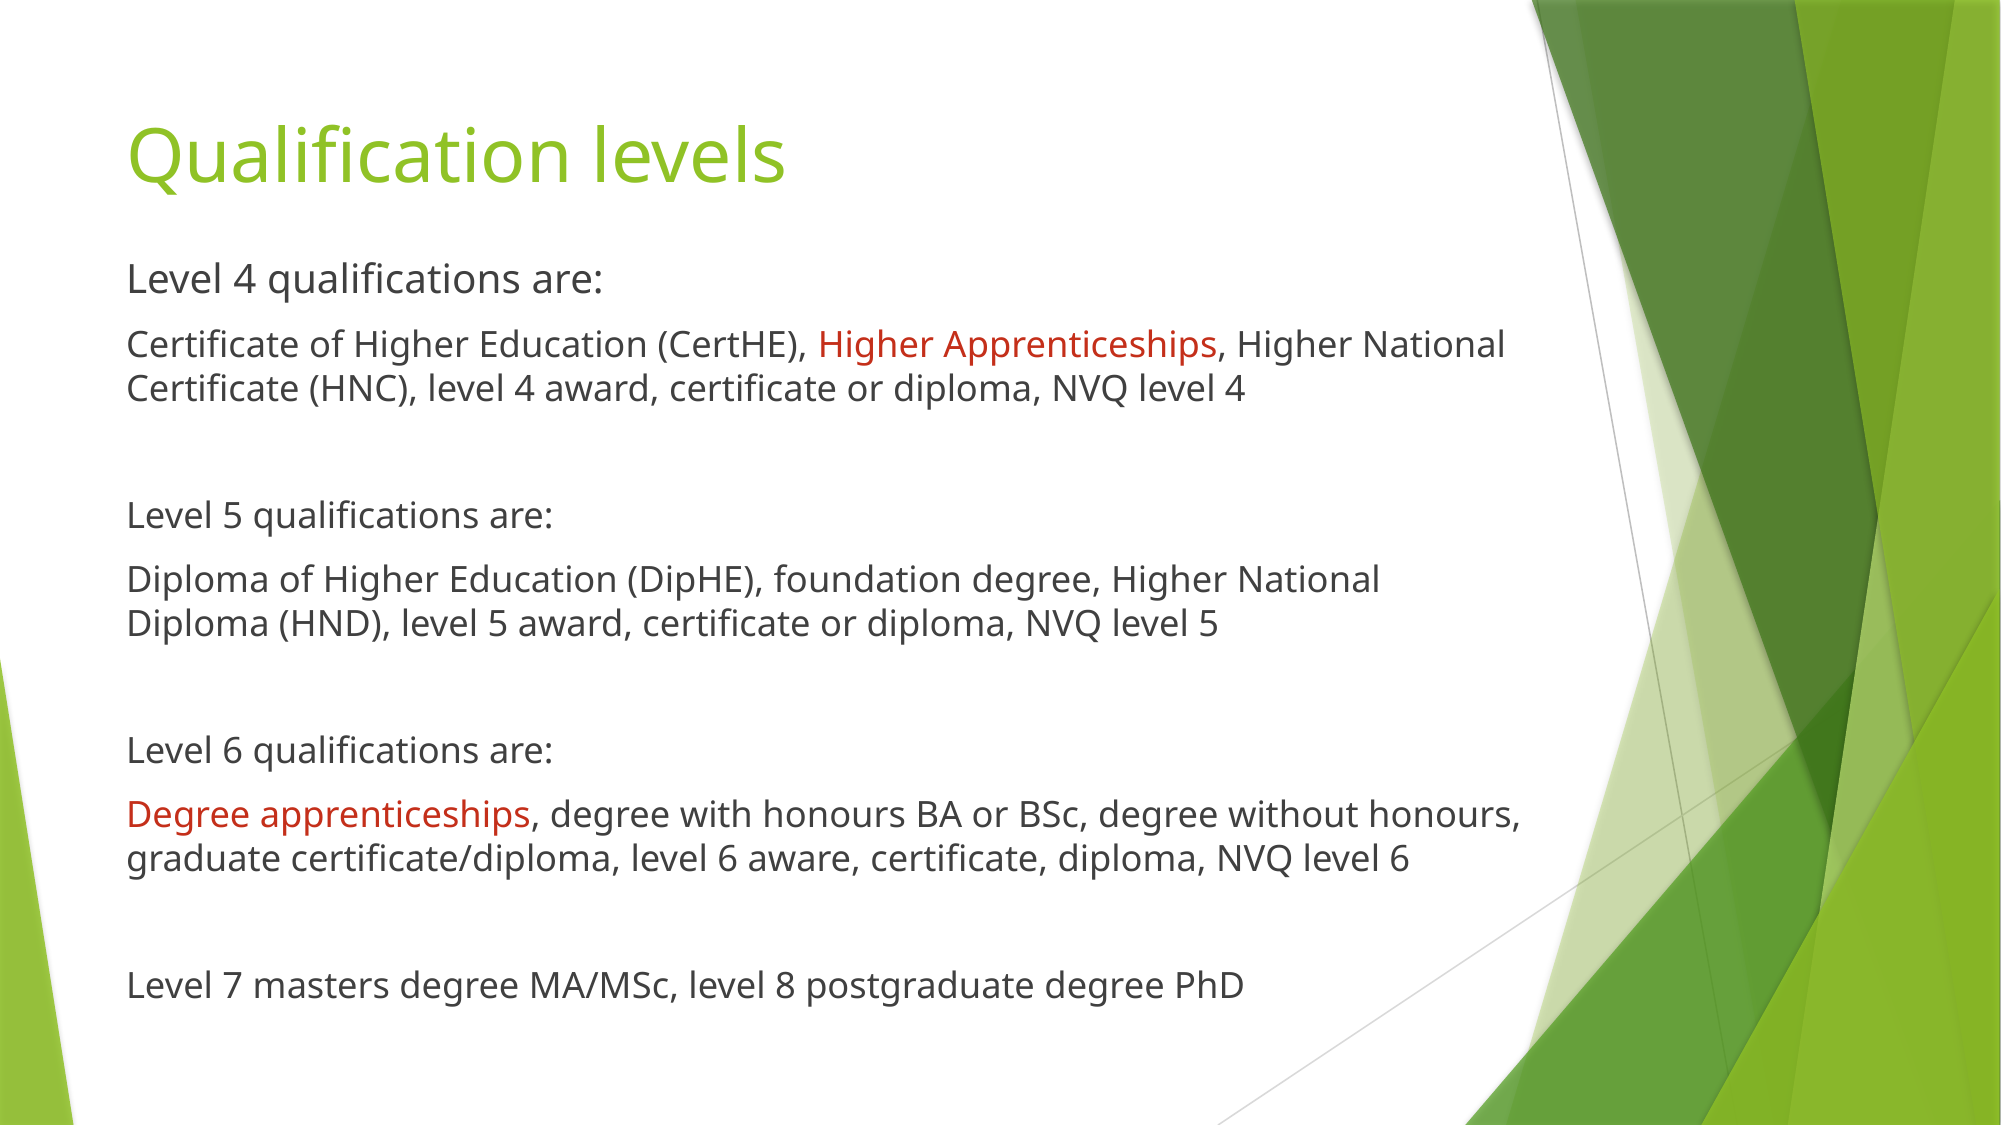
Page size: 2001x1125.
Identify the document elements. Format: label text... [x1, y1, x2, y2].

list Level 4 qualifications are: Certificate of Higher Education (CertHE), Higher Apprenticeships, Higher National Certificate (HNC), level 4 award, certificate or diploma, NVQ level 4 Level 5 qualifications are: Diploma of Higher Education (DipHE), foundation degree, Higher National Diploma (HND), level 5 award, certificate or diploma, NVQ level 5 Level 6 qualifications are: Degree apprenticeships, degree with honours BA or BSc, degree without honours, graduate certificate/diploma, level 6 aware, certificate, diploma, NVQ level 6 Level 7 masters degree MA/MSc, level 8 postgraduate degree PhD [111, 245, 1545, 1065]
title Qualification levels [111, 99, 1522, 245]
